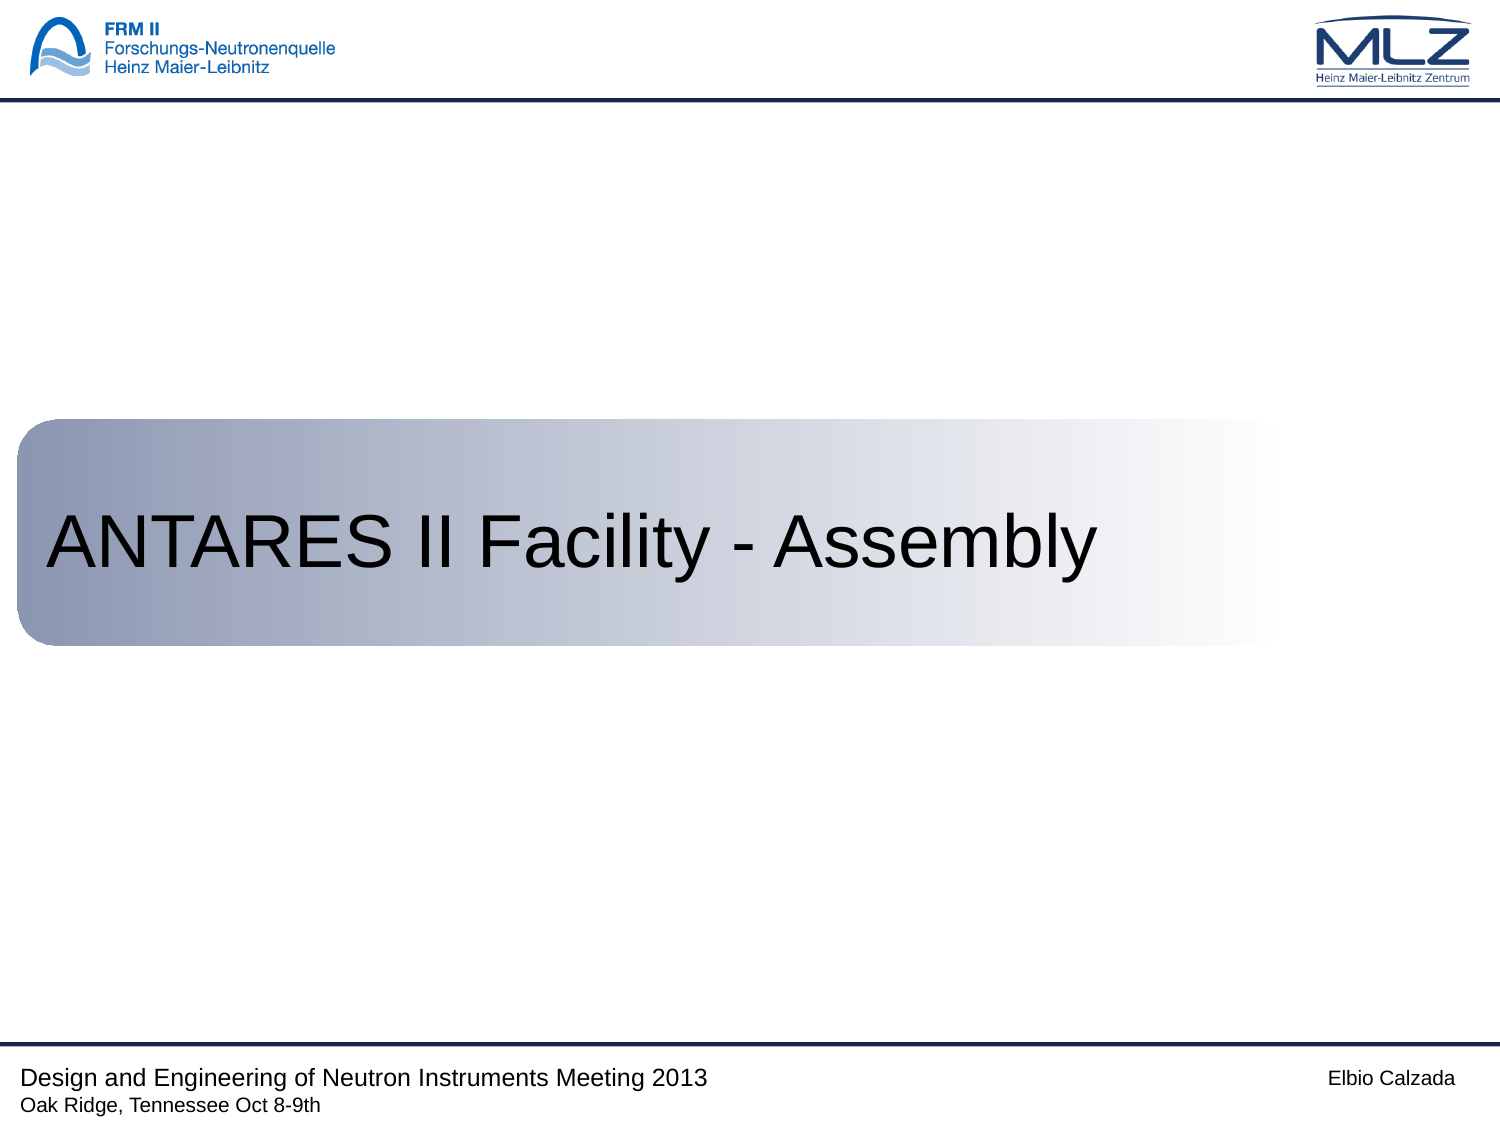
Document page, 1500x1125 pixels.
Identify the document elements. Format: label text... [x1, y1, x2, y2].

picture [30, 17, 335, 76]
text_box [17, 419, 1289, 646]
text_box ANTARES II Facility - Assembly [31, 485, 1500, 591]
picture [1312, 13, 1473, 88]
